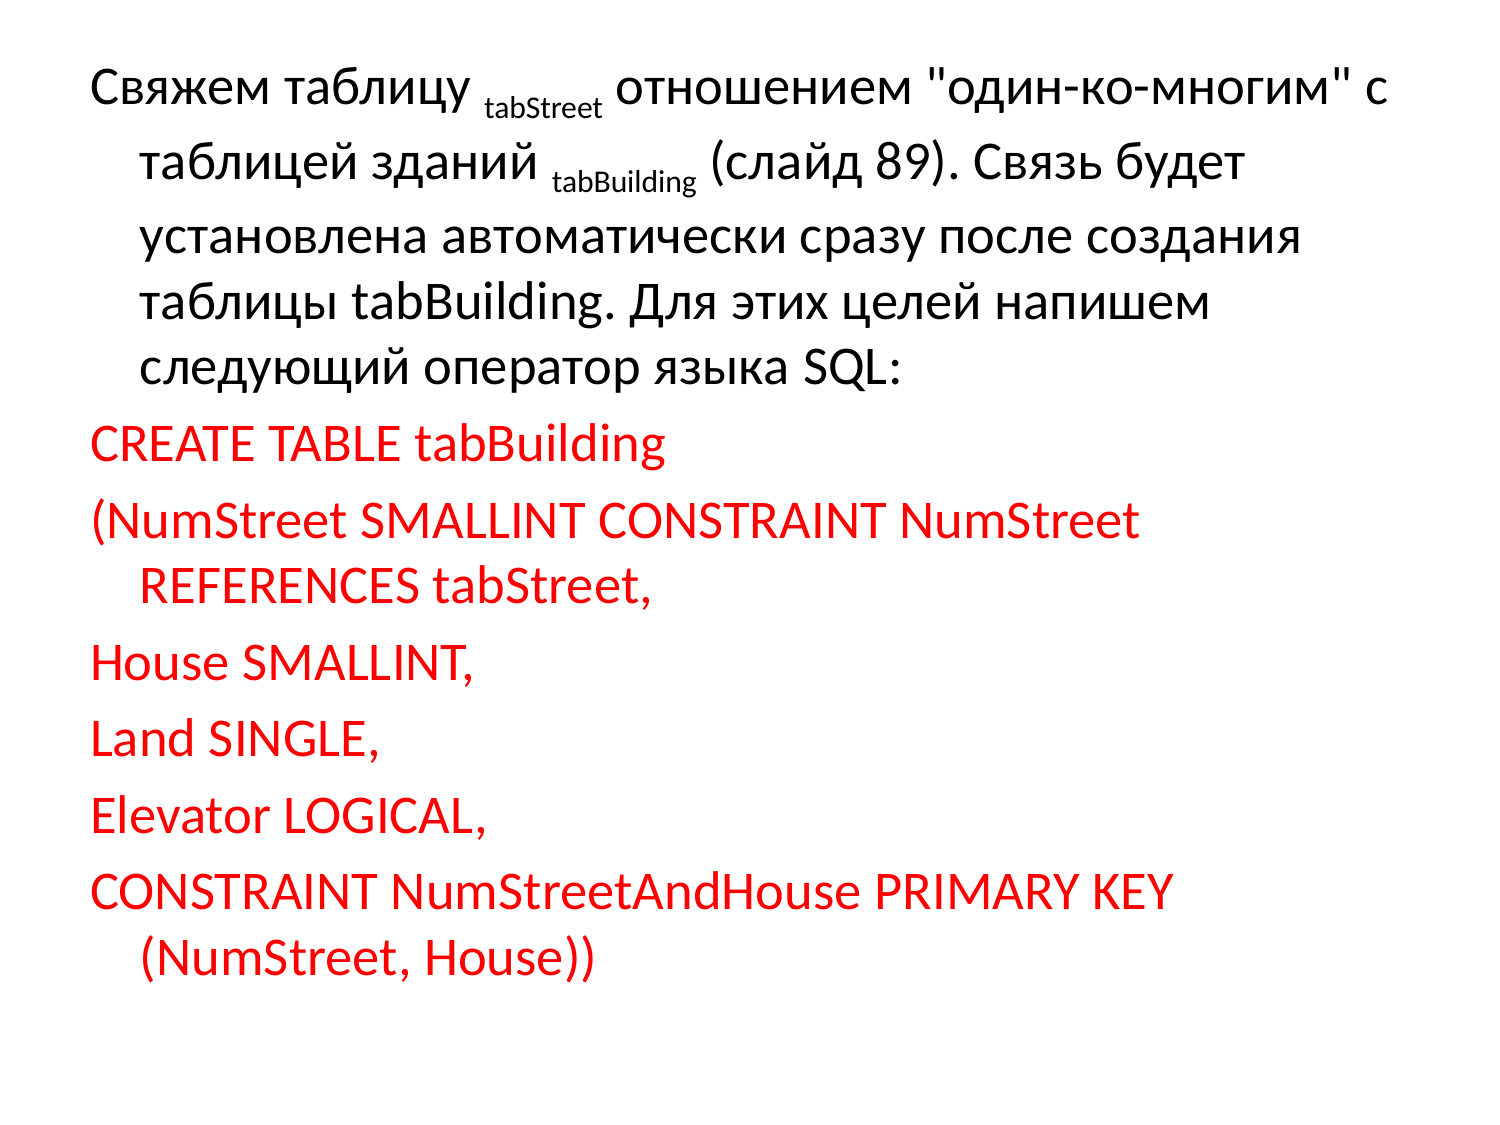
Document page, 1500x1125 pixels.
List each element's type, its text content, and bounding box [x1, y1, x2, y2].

list Свяжем таблицу tabStreet отношением "один-ко-многим" с таблицей зданий tabBuilding (слайд 89). Связь будет установлена автоматически сразу после создания таблицы tabBuilding. Для этих целей напишем следующий оператор языка SQL: CREATE TABLE tabBuilding (NumStreet SMALLINT CONSTRAINT NumStreet REFERENCES tabStreet, House SMALLINT, Land SINGLE, Elevator LOGICAL, CONSTRAINT NumStreetAndHouse PRIMARY KEY (NumStreet, House)) [75, 42, 1425, 1005]
